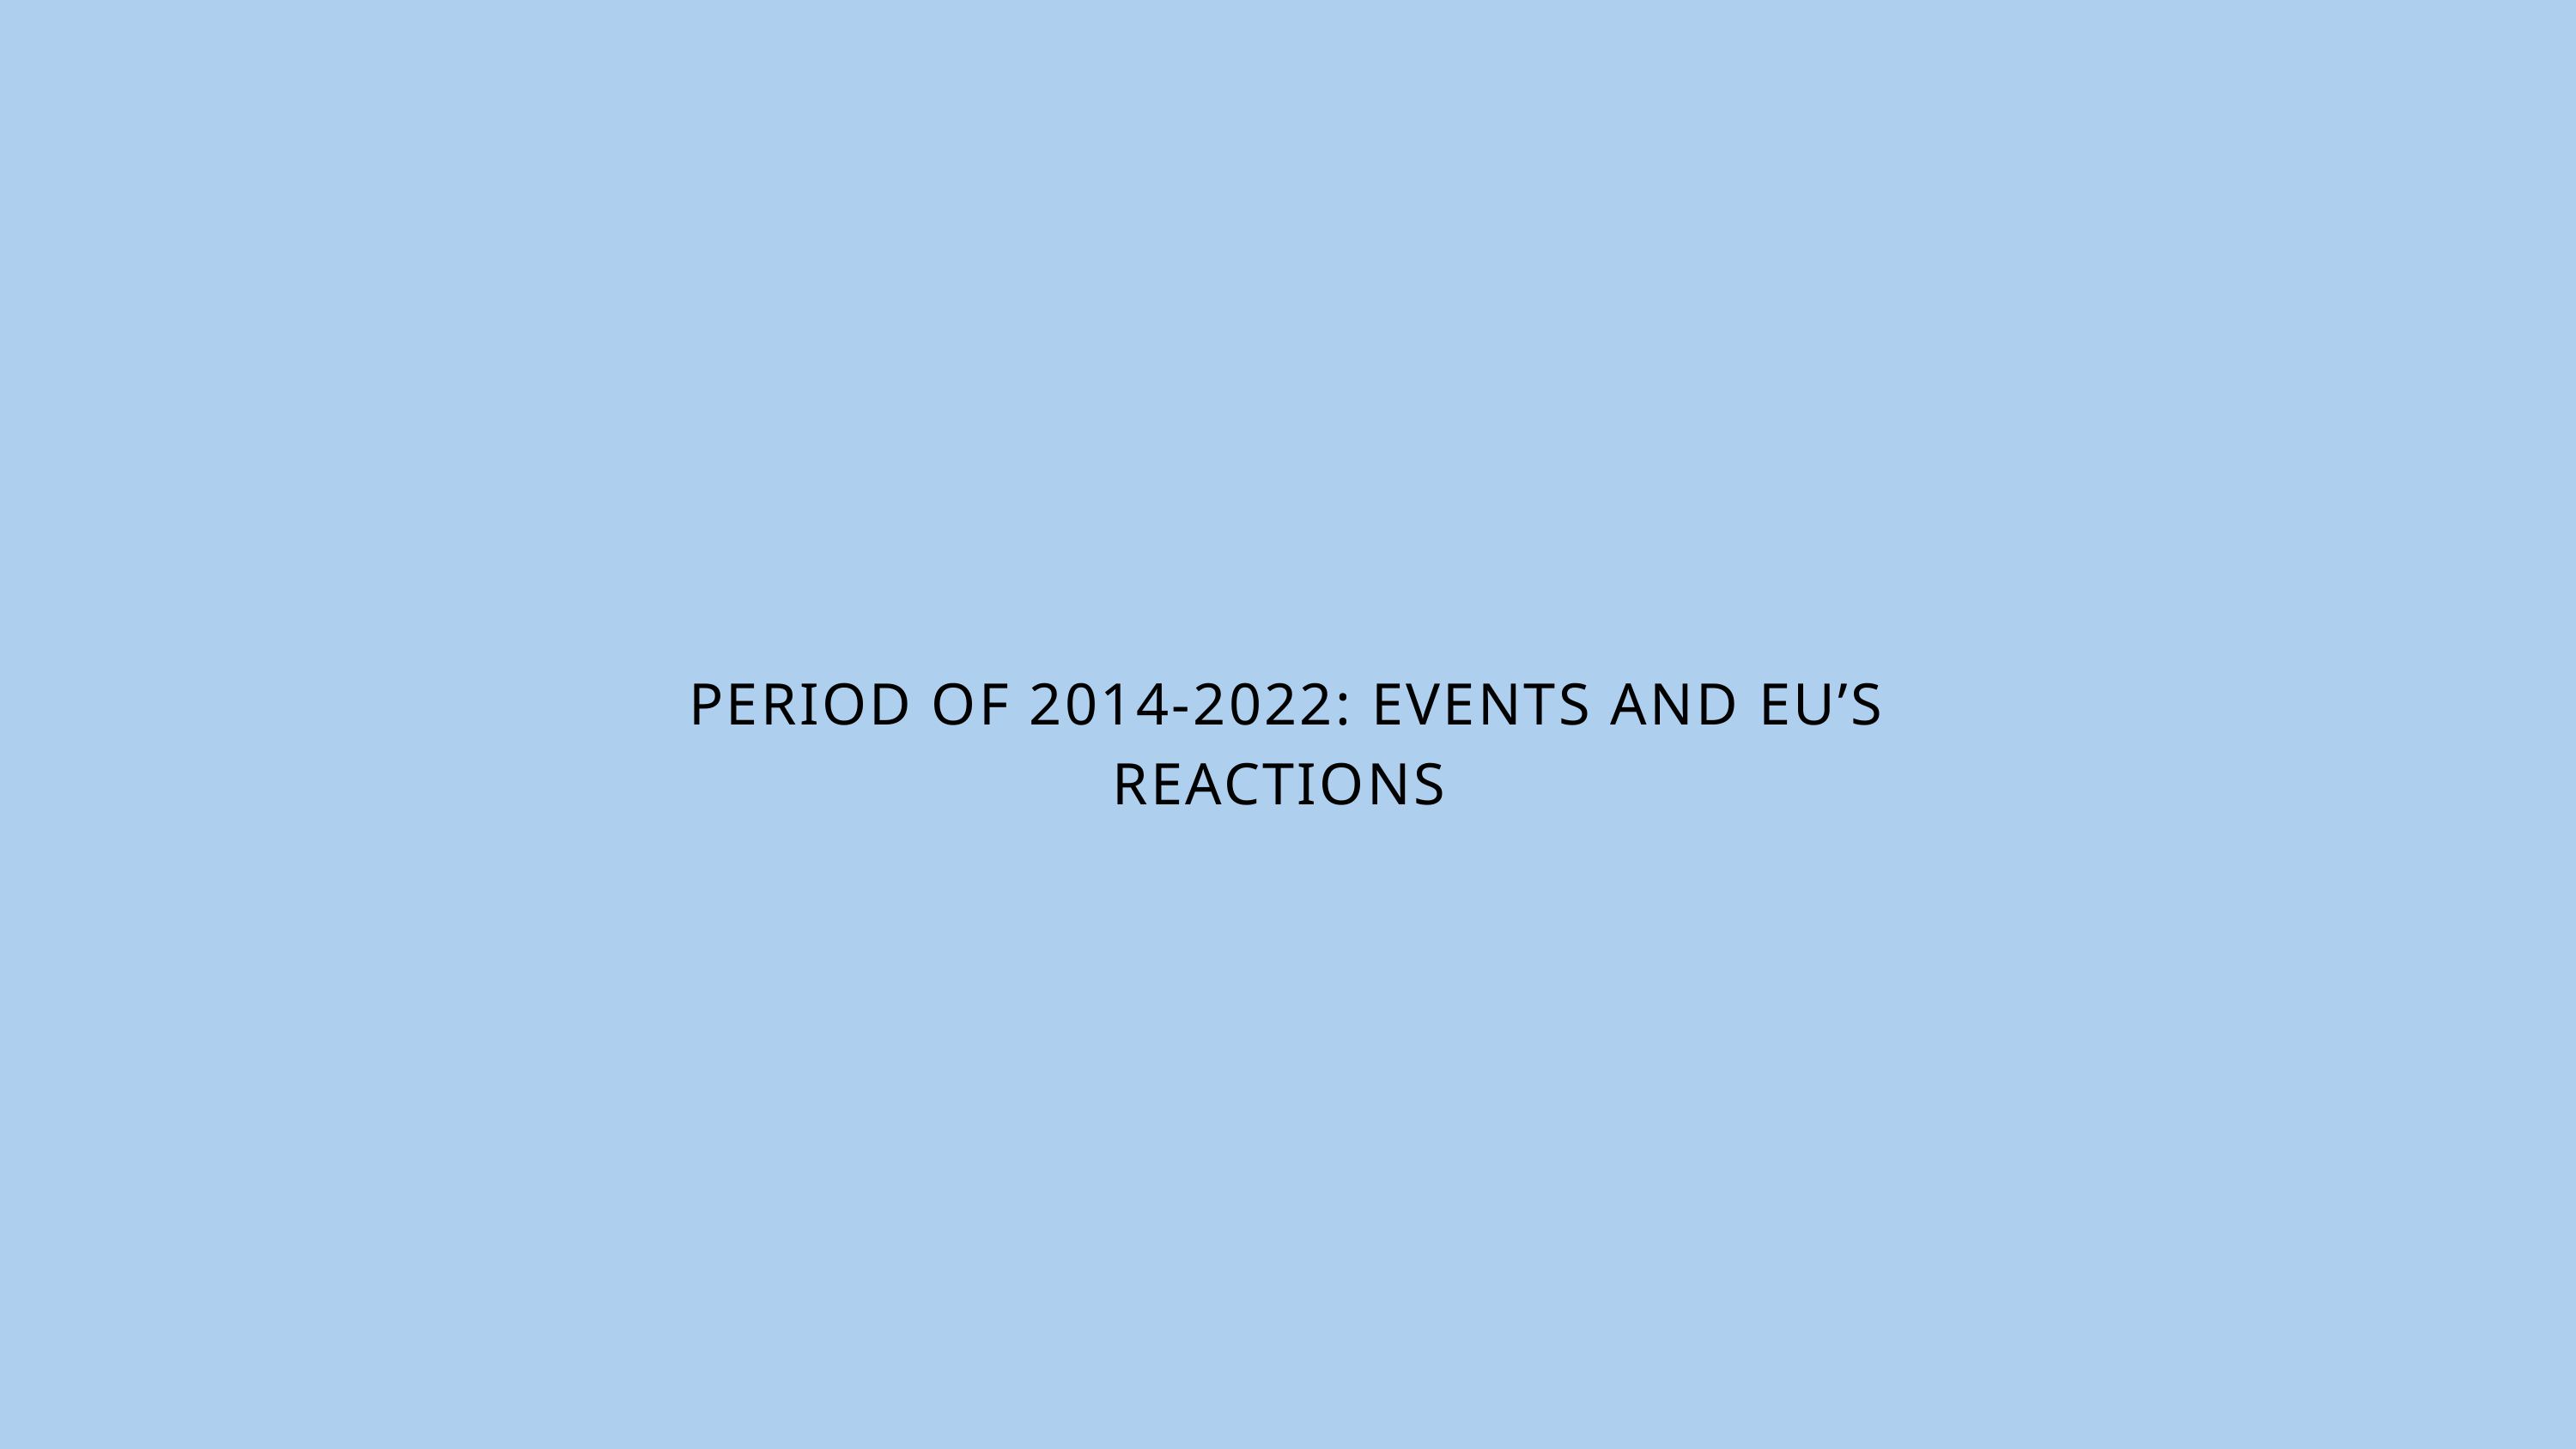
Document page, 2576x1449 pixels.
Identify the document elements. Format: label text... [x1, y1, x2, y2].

text_box PERIOD OF 2014-2022: EVENTS AND EU’S REACTIONS [549, 656, 2027, 817]
